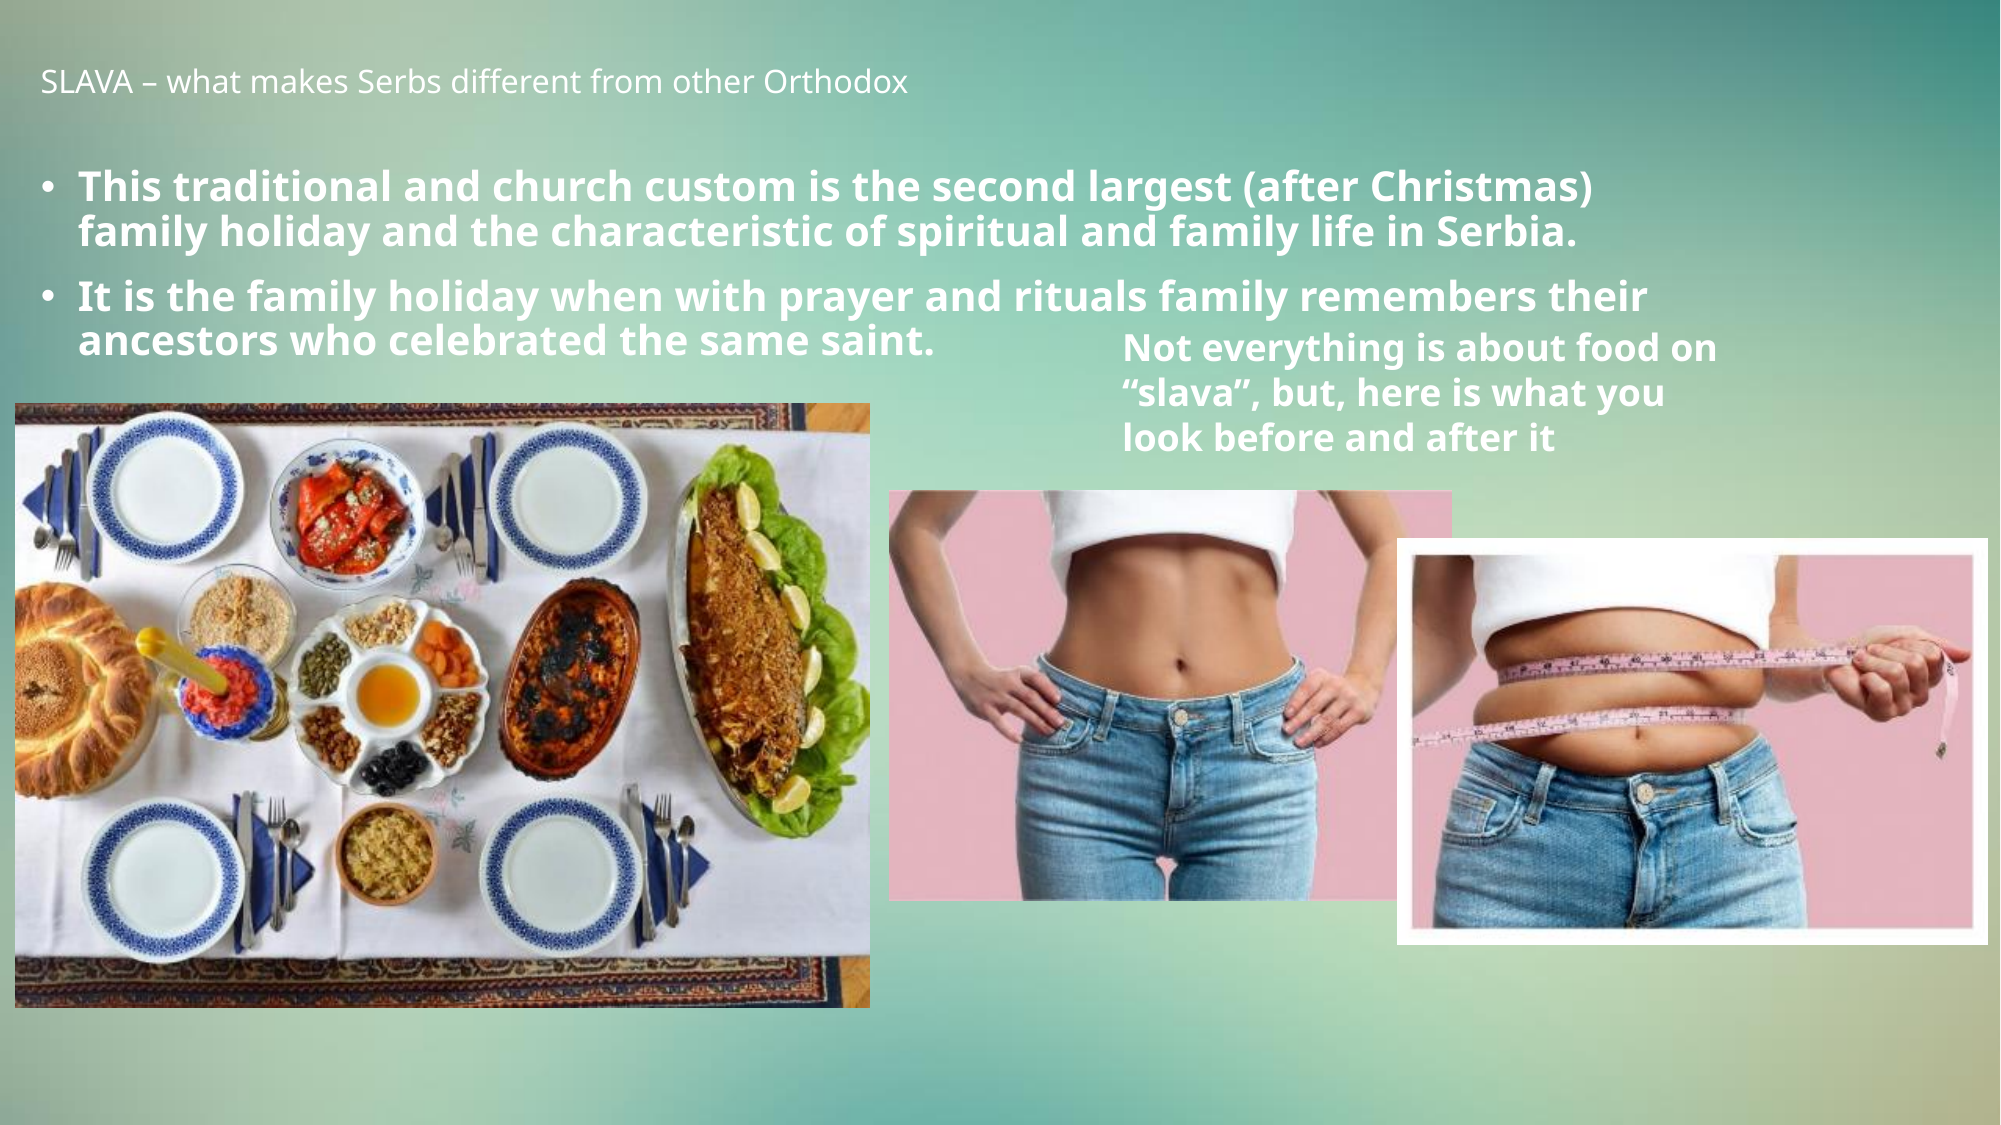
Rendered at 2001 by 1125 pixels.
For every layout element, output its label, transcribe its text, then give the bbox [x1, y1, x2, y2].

title SLAVA – what makes Serbs different from other Orthodox [25, 15, 1977, 152]
list This traditional and church custom is the second largest (after Christmas) family holiday and the characteristic of spiritual and family life in Serbia. It is the family holiday when with prayer and rituals family remembers their ancestors who celebrated the same saint. [25, 158, 1713, 374]
picture [0, 0, 2001, 1125]
text_box Not everything is about food on “slava”, but, here is what you look before and after it [1107, 316, 1749, 467]
